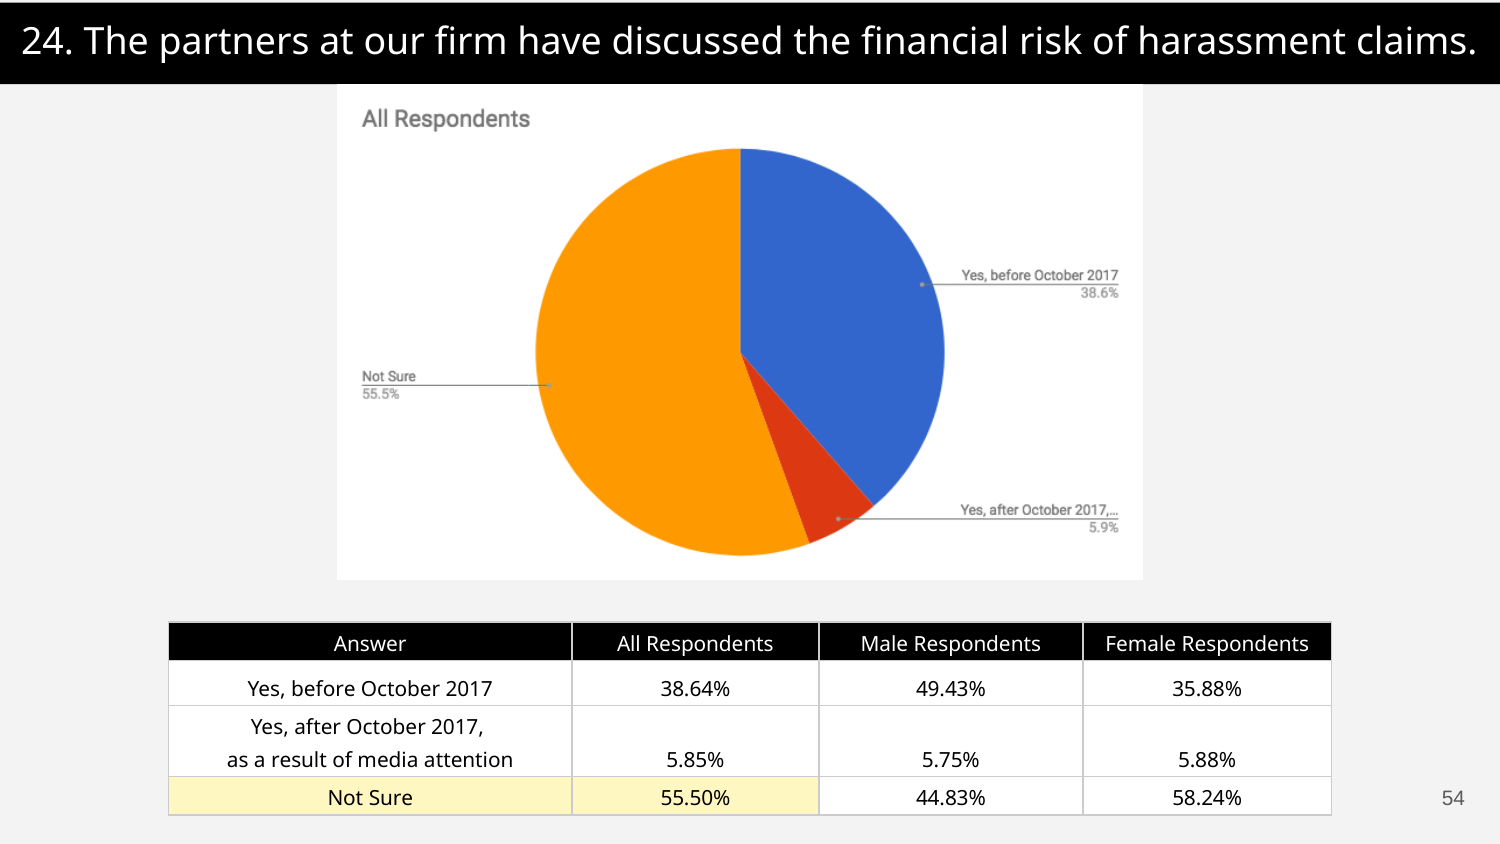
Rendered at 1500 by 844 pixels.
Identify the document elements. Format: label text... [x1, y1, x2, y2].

text_box 24. The partners at our firm have discussed the financial risk of harassment claims. [0, 2, 1500, 85]
table_cell Yes, before October 2017 [169, 661, 571, 705]
table_cell 38.64% [573, 661, 818, 705]
table_cell 5.88% [1084, 706, 1331, 776]
table_cell Yes, after October 2017, as a result of media attention [169, 706, 571, 776]
table_header All Respondents [573, 623, 818, 660]
table_cell 35.88% [1084, 661, 1331, 705]
table_header Answer [169, 623, 571, 660]
picture [337, 83, 1143, 580]
table_cell 55.50% [573, 777, 818, 814]
table_cell 58.24% [1084, 777, 1331, 814]
slide_number 53 [1389, 764, 1480, 830]
table_cell Not Sure [169, 777, 571, 814]
table_cell 44.83% [820, 777, 1082, 814]
table_cell 49.43% [820, 661, 1082, 705]
table_header Male Respondents [820, 623, 1082, 660]
table_cell 5.75% [820, 706, 1082, 776]
table_header Female Respondents [1084, 623, 1331, 660]
table_cell 5.85% [573, 706, 818, 776]
